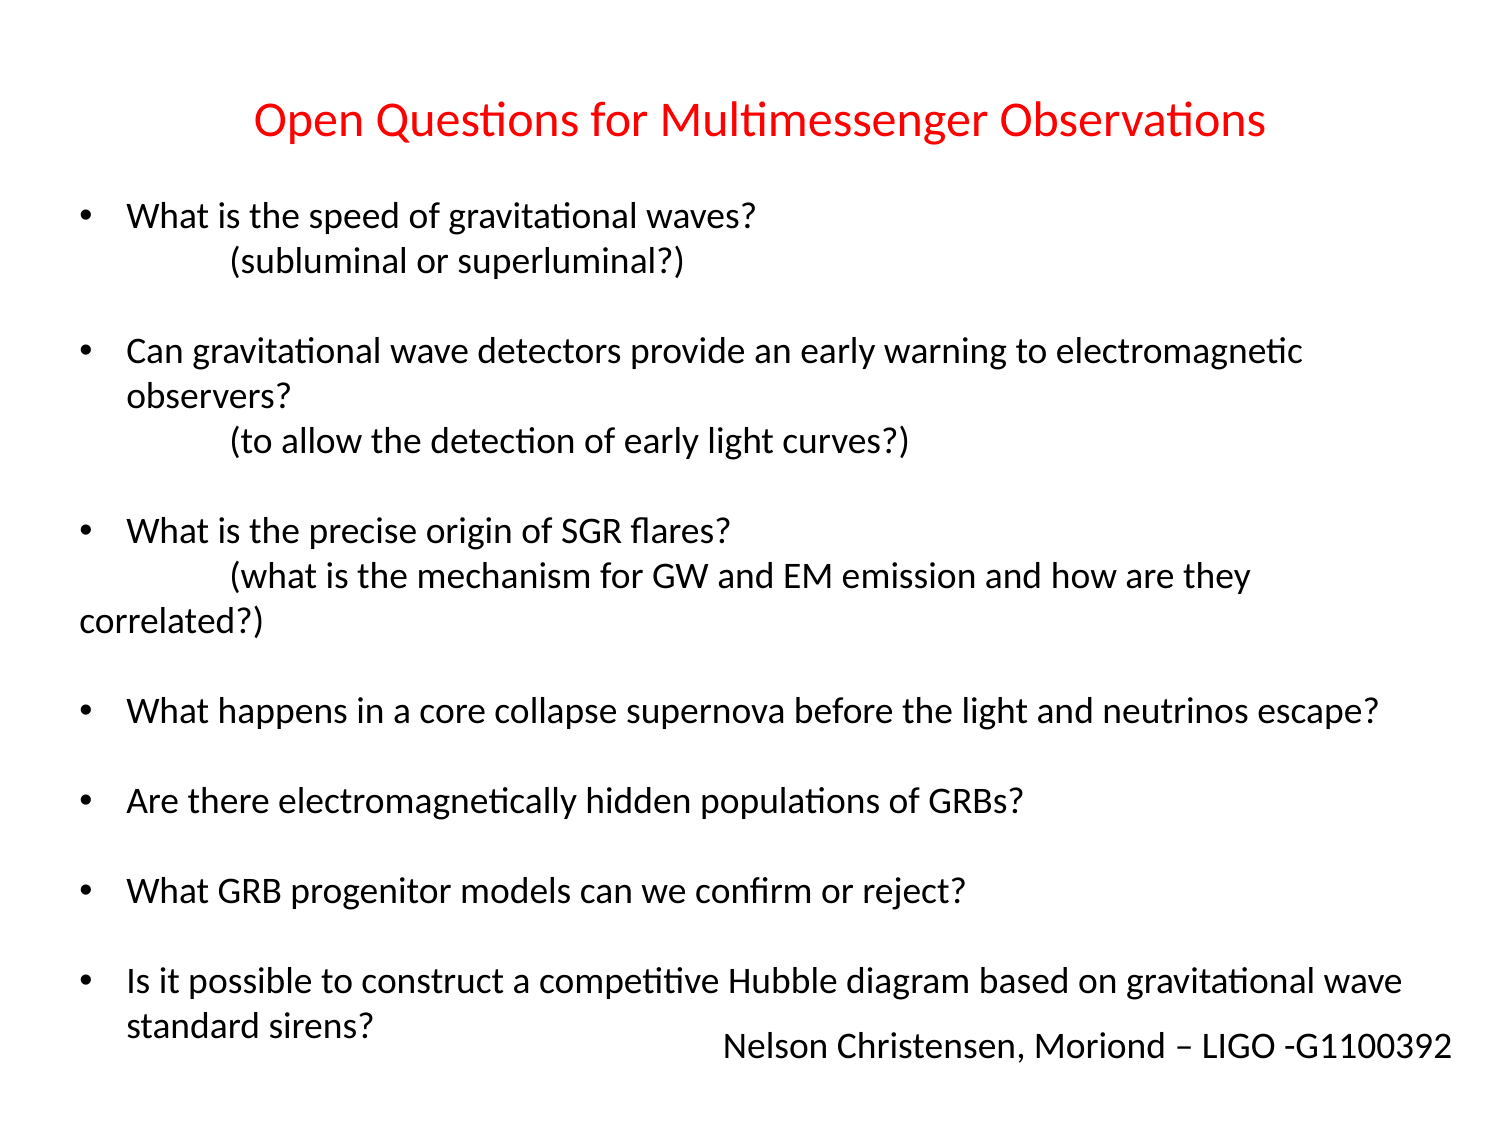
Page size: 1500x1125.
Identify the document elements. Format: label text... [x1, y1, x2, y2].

text_box Open Questions for Multimessenger Observations What is the speed of gravitational waves? (subluminal or superluminal?) Can gravitational wave detectors provide an early warning to electromagnetic observers? (to allow the detection of early light curves?) What is the precise origin of SGR flares? (what is the mechanism for GW and EM emission and how are they correlated?) What happens in a core collapse supernova before the light and neutrinos escape? Are there electromagnetically hidden populations of GRBs? What GRB progenitor models can we confirm or reject? Is it possible to construct a competitive Hubble diagram based on gravitational wave standard sirens? [64, 79, 1457, 1099]
text_box Nelson Christensen, Moriond – LIGO -G1100392 [708, 1013, 1477, 1119]
